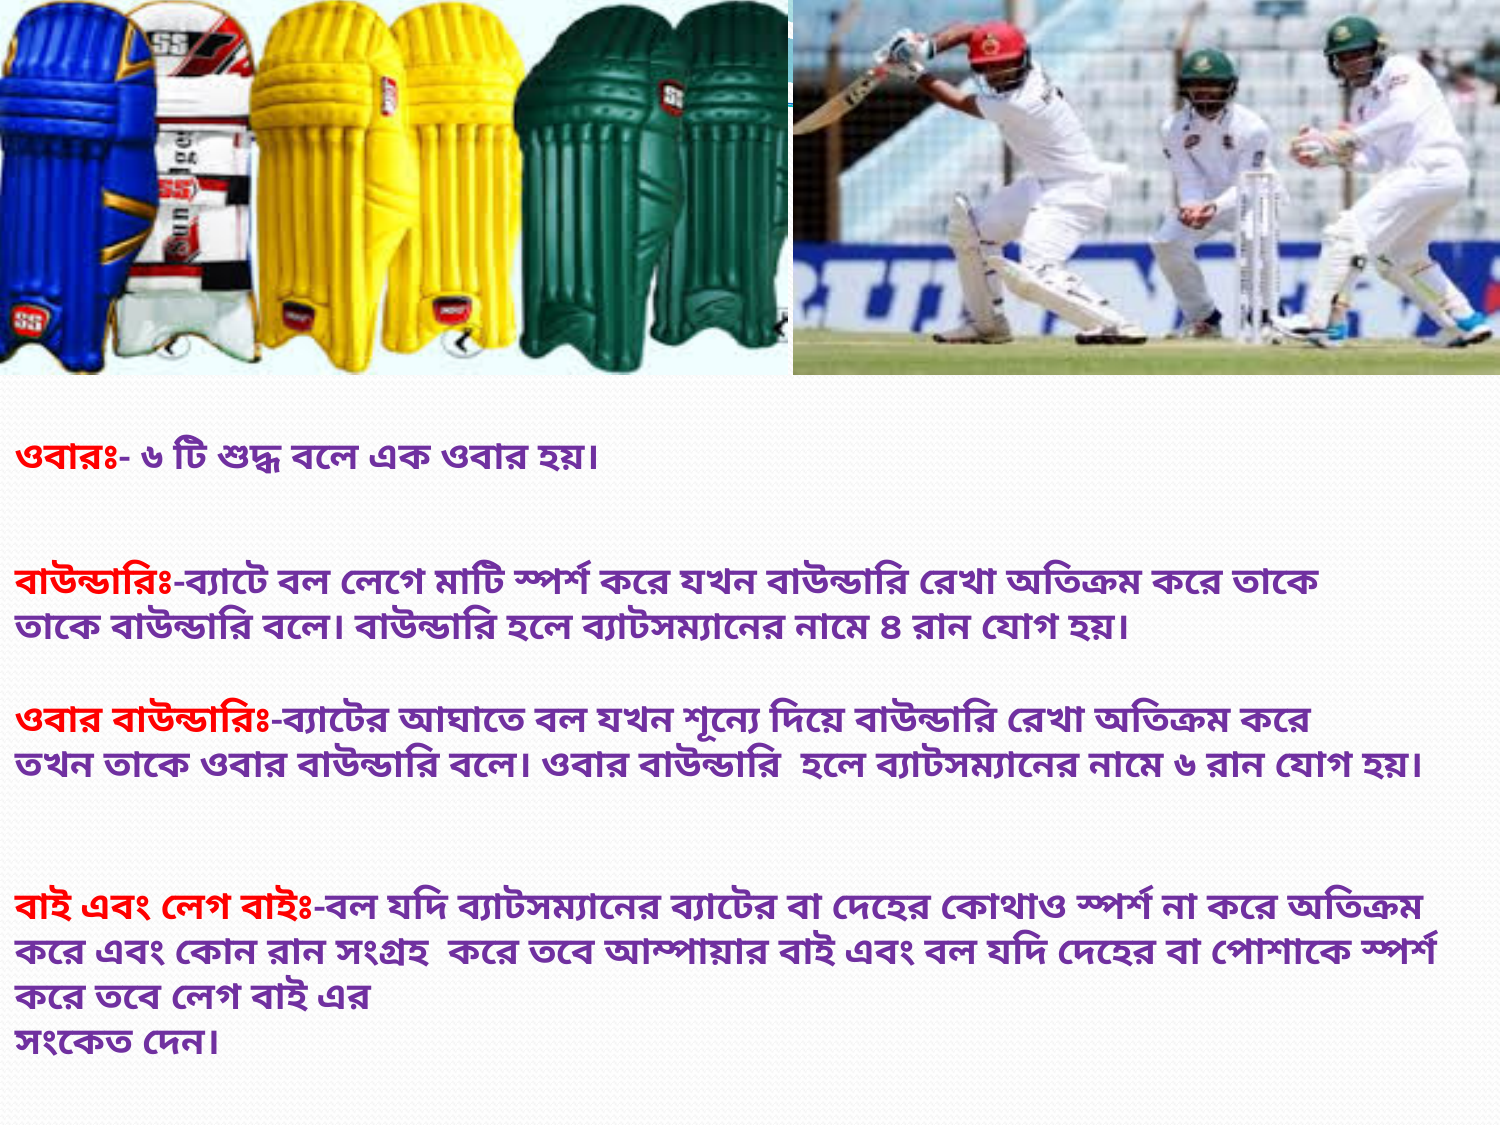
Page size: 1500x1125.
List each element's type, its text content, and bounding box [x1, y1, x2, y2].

picture [0, 0, 788, 376]
picture [792, 0, 1500, 376]
text_box ওবার বাউন্ডারিঃ-ব্যাটের আঘাতে বল যখন শূন্যে দিয়ে বাউন্ডারি রেখা অতিক্রম করে তখন তাকে ওবার বাউন্ডারি বলে। ওবার বাউন্ডারি হলে ব্যাটসম্যানের নামে ৬ রান যোগ হয়। [0, 687, 1500, 793]
text_box বাউন্ডারিঃ-ব্যাটে বল লেগে মাটি স্পর্শ করে যখন বাউন্ডারি রেখা অতিক্রম করে তাকে তাকে বাউন্ডারি বলে। বাউন্ডারি হলে ব্যাটসম্যানের নামে ৪ রান যোগ হয়। [0, 549, 1500, 655]
text_box ওবারঃ- ৬ টি শুদ্ধ বলে এক ওবার হয়। [0, 424, 720, 485]
text_box বাই এবং লেগ বাইঃ-বল যদি ব্যাটসম্যানের ব্যাটের বা দেহের কোথাও স্পর্শ না করে অতিক্রম করে এবং কোন রান সংগ্রহ করে তবে আম্পায়ার বাই এবং বল যদি দেহের বা পোশাকে স্পর্শ করে তবে লেগ বাই এর সংকেত দেন। [0, 874, 1500, 1070]
